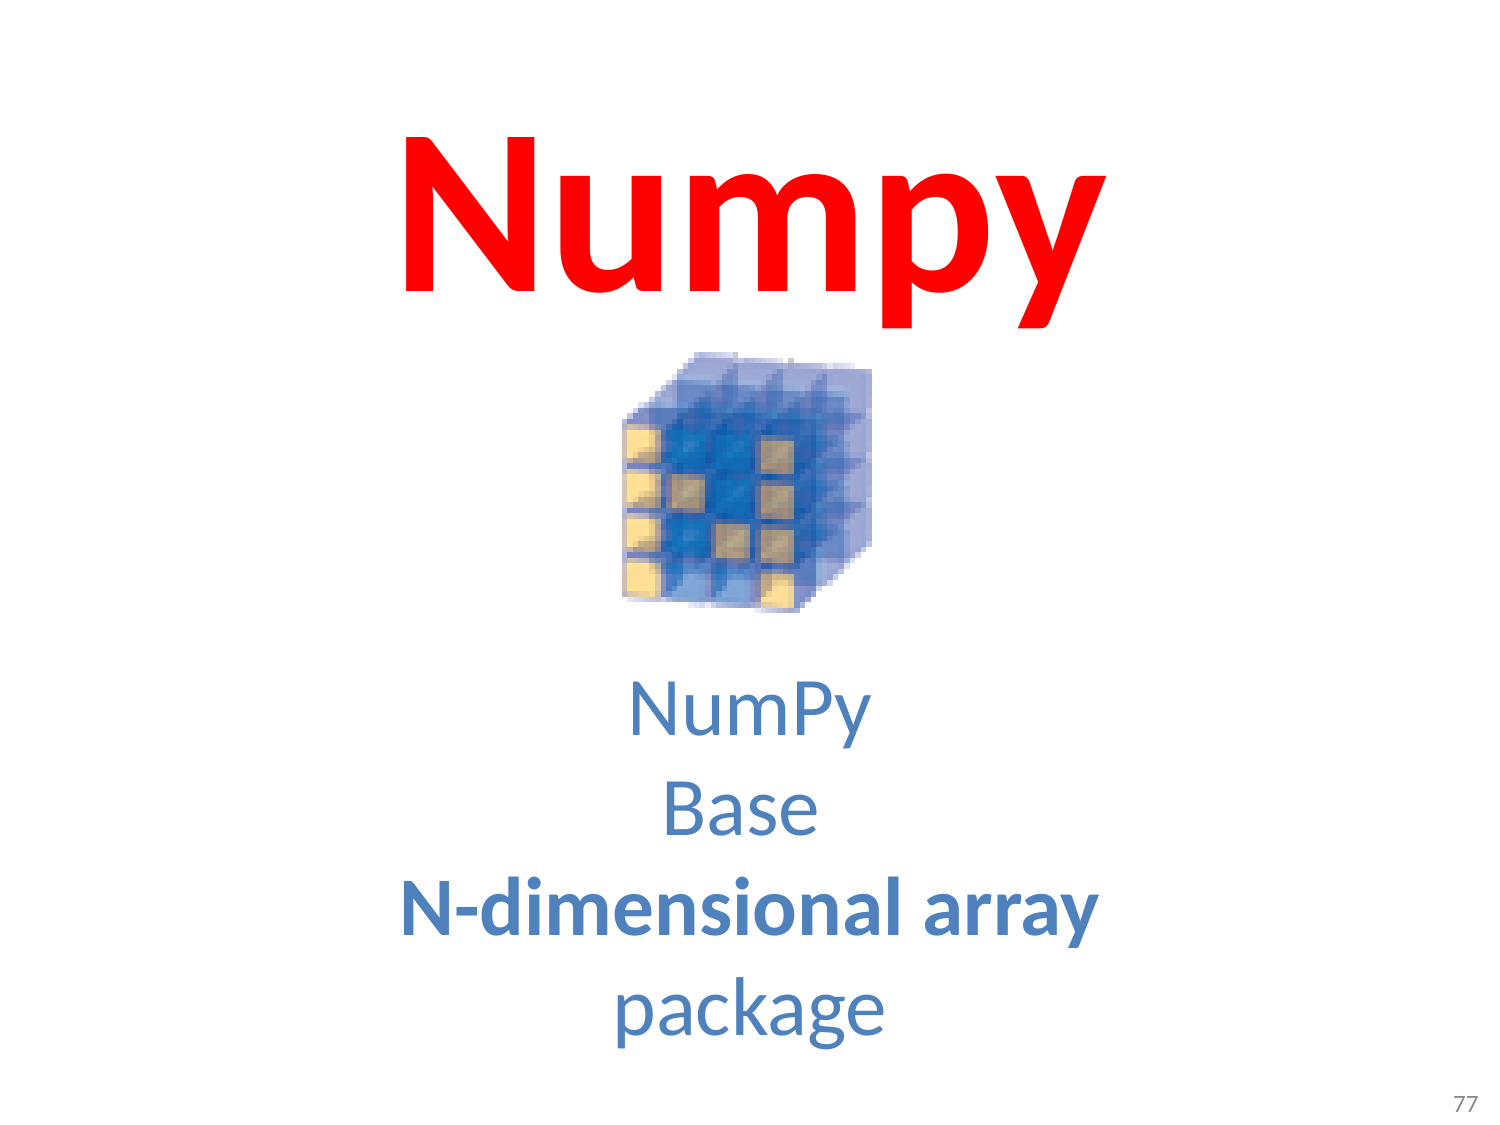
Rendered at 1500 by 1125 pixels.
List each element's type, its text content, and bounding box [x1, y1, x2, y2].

slide_number 77 [1399, 1083, 1494, 1122]
text_box NumPy Base N-dimensional array package [247, 645, 1252, 1060]
title Numpy [75, 45, 1425, 348]
picture [610, 346, 889, 625]
